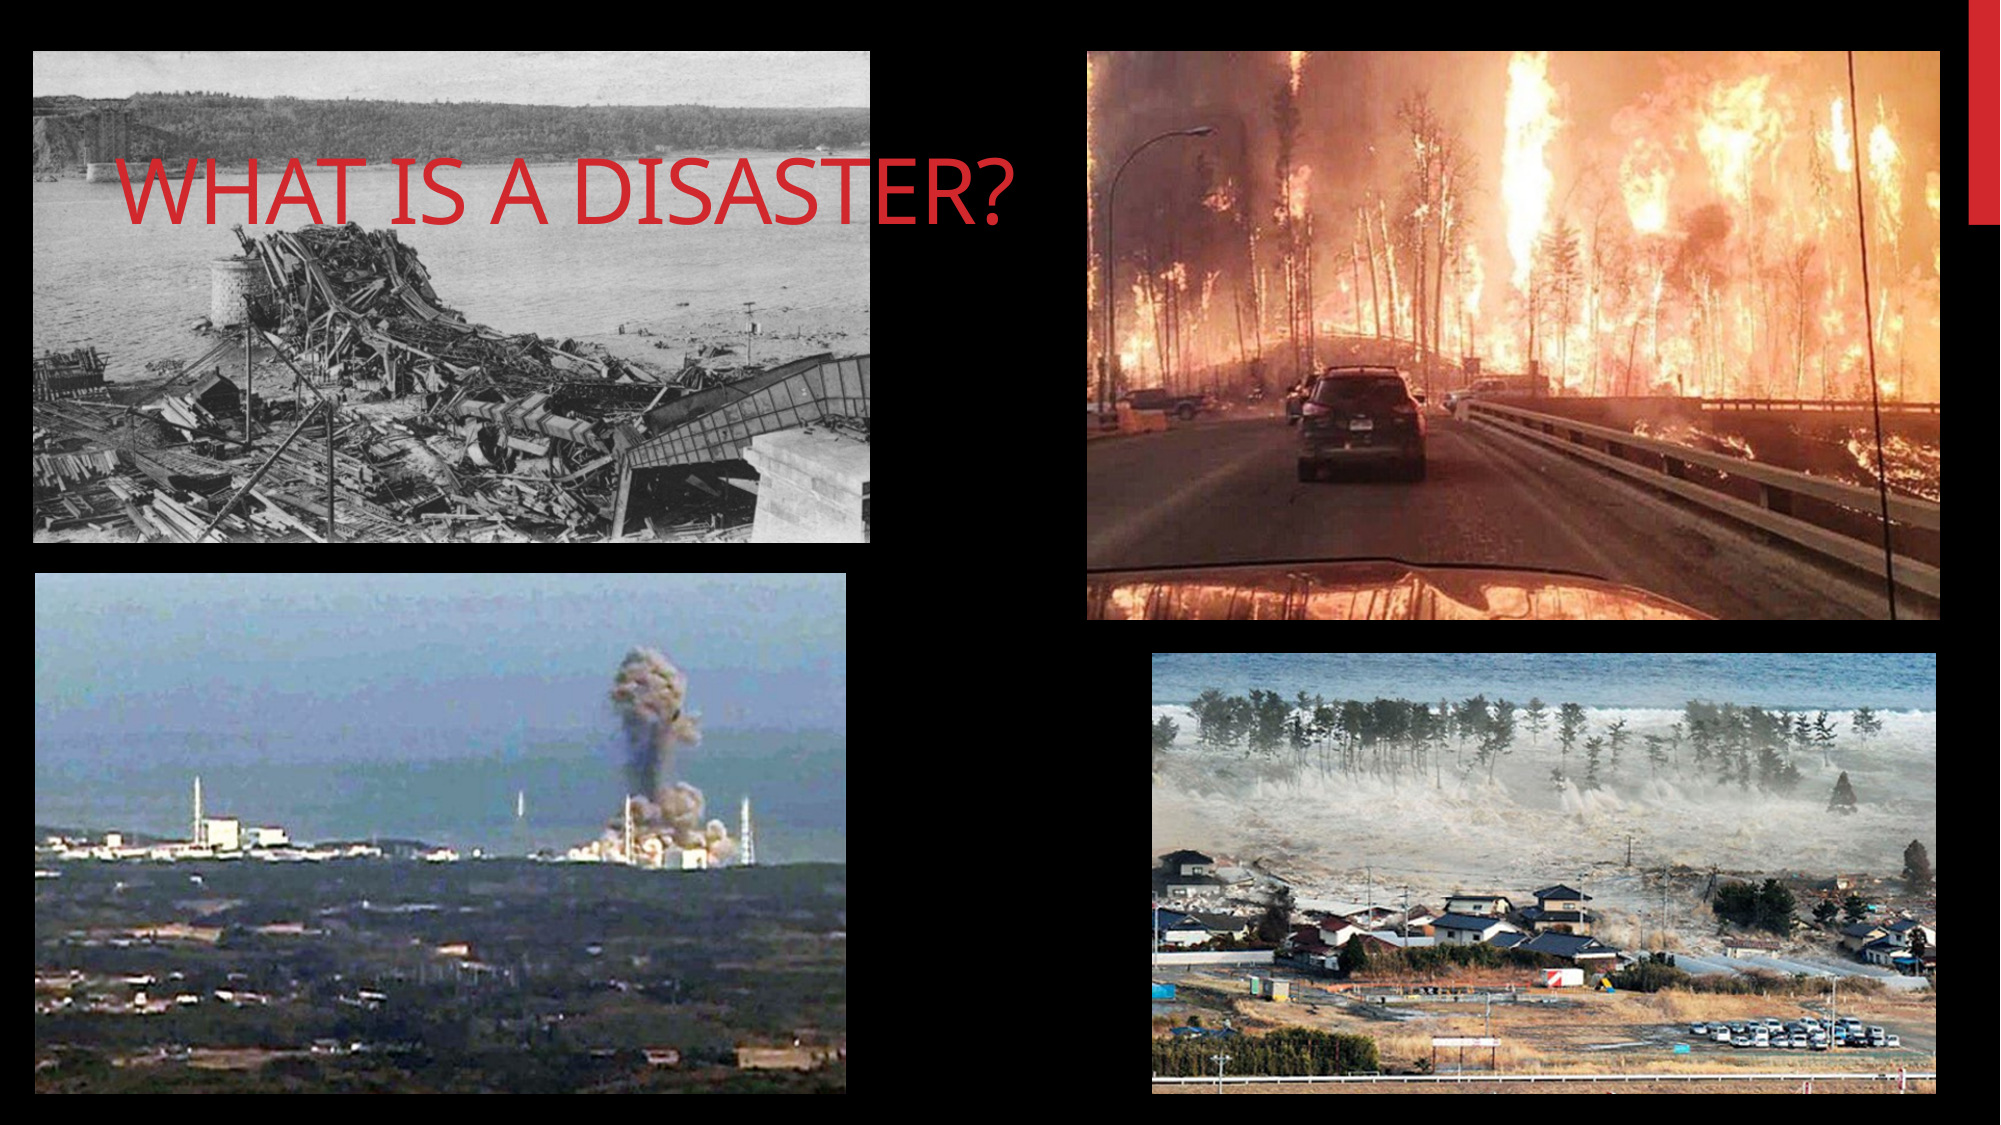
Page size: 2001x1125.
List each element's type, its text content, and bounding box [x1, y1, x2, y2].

picture [33, 50, 871, 543]
picture [1087, 50, 1940, 621]
picture [1152, 652, 1937, 1095]
picture [35, 573, 847, 1095]
title What is a Disaster? [99, 25, 1367, 250]
